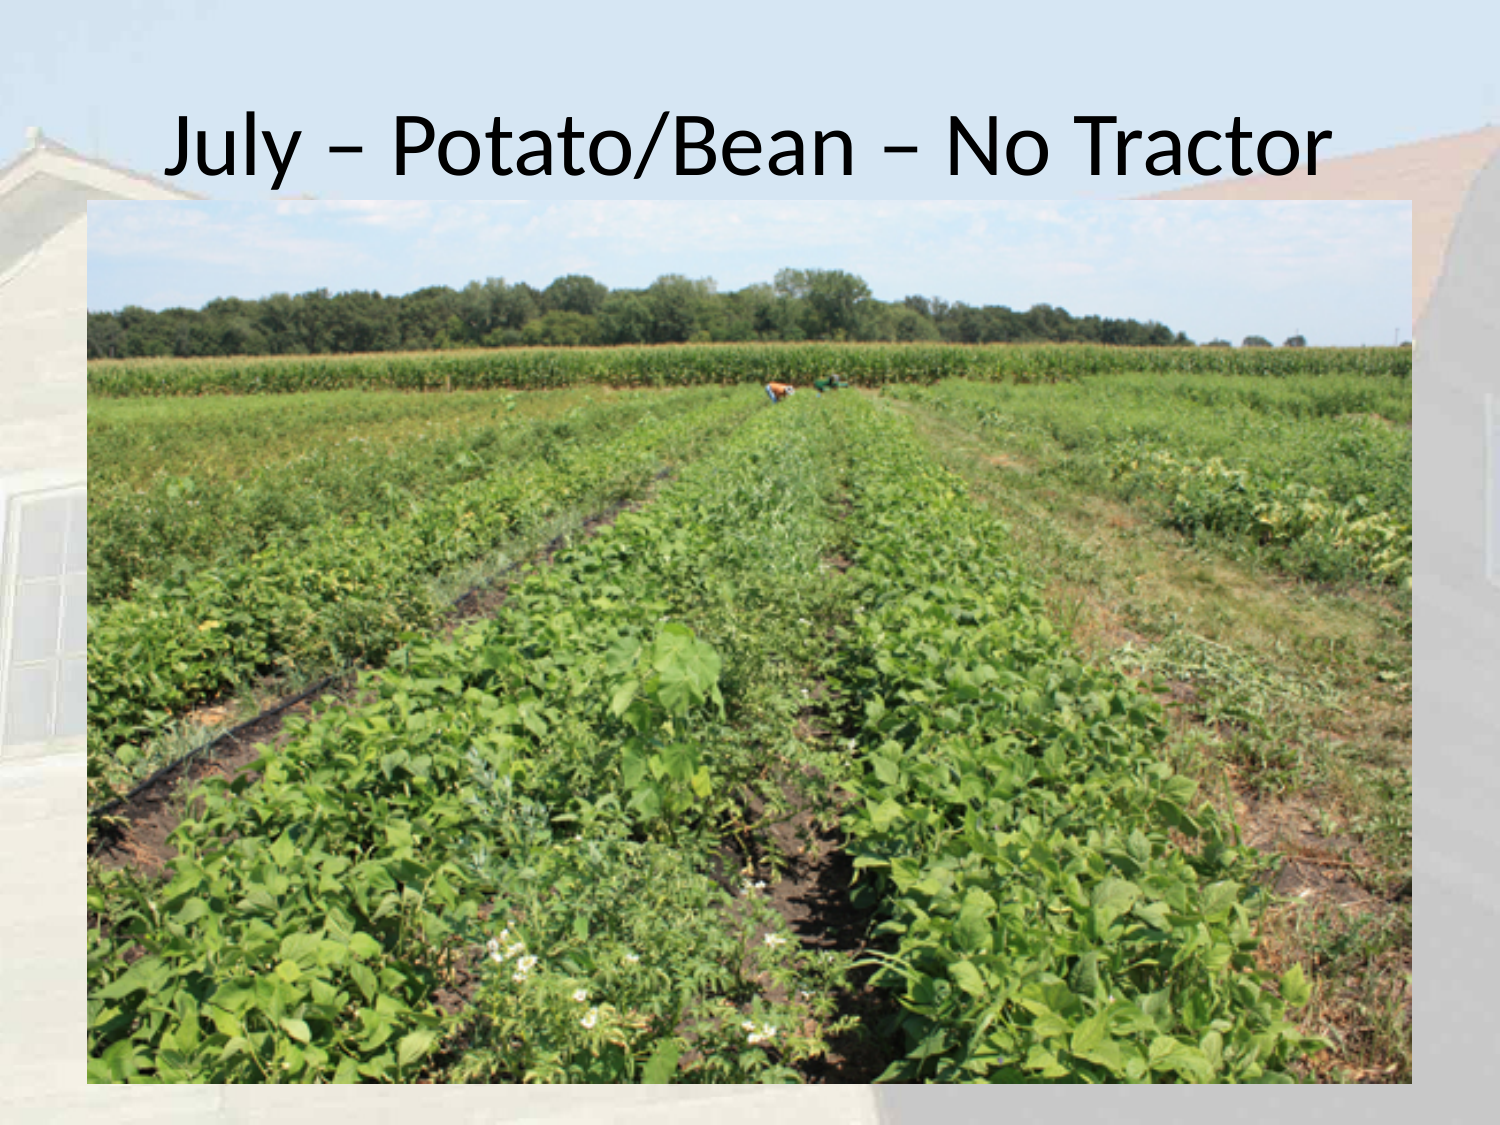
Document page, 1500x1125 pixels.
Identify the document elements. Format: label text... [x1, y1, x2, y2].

picture [0, 0, 1500, 1125]
title July – Potato/Bean – No Tractor [75, 45, 1425, 233]
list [87, 200, 1413, 1084]
